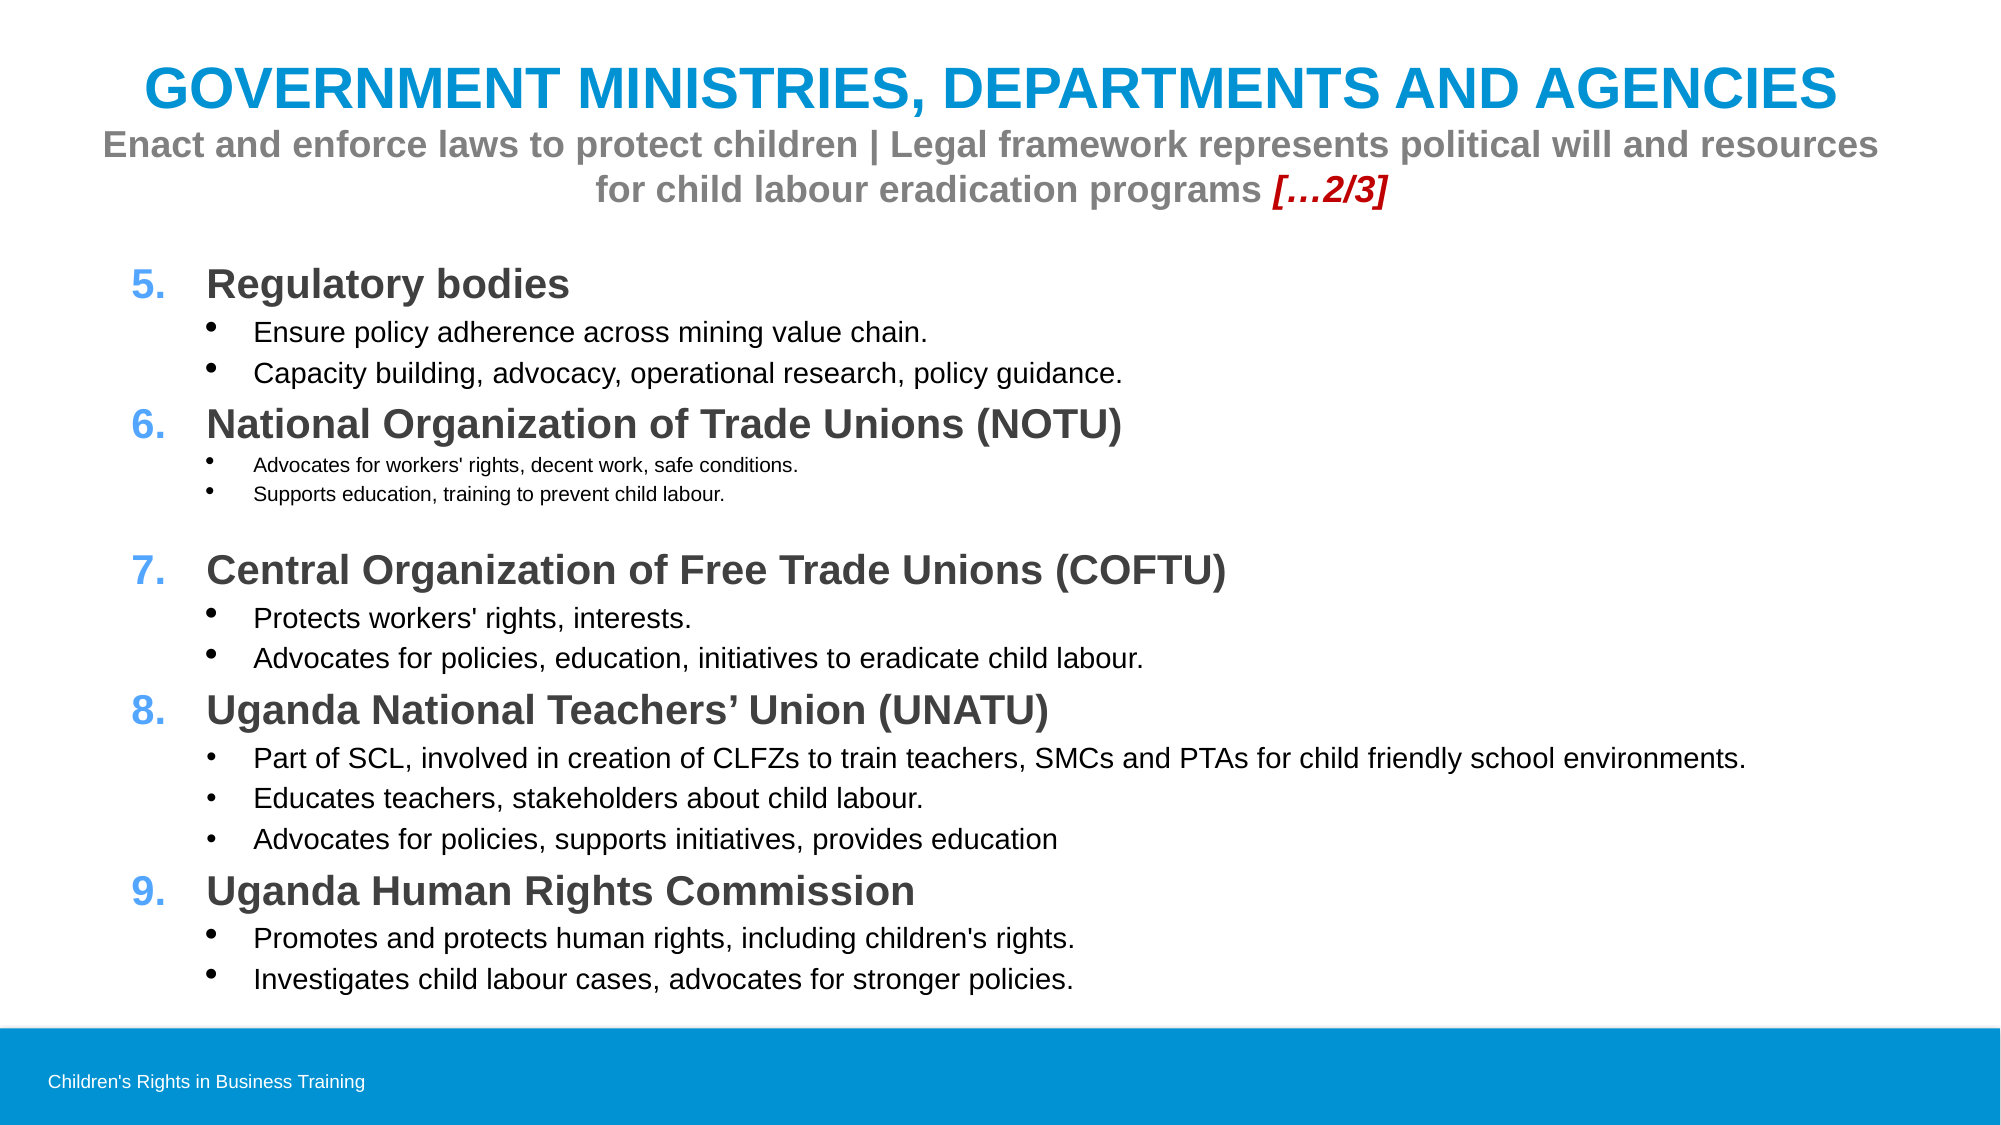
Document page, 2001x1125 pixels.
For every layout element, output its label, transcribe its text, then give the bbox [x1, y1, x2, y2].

title Government ministries, departments and agencies Enact and enforce laws to protect children | Legal framework represents political will and resources for child labour eradication programs […2/3] [99, 50, 1884, 246]
list Regulatory bodies Ensure policy adherence across mining value chain. Capacity building, advocacy, operational research, policy guidance. National Organization of Trade Unions (NOTU) Advocates for workers' rights, decent work, safe conditions. Supports education, training to prevent child labour. Central Organization of Free Trade Unions (COFTU) Protects workers' rights, interests. Advocates for policies, education, initiatives to eradicate child labour. Uganda National Teachers’ Union (UNATU) Part of SCL, involved in creation of CLFZs to train teachers, SMCs and PTAs for child friendly school environments. Educates teachers, stakeholders about child labour. Advocates for policies, supports initiatives, provides education Uganda Human Rights Commission Promotes and protects human rights, including children's rights. Investigates child labour cases, advocates for stronger policies. [116, 249, 1863, 1050]
